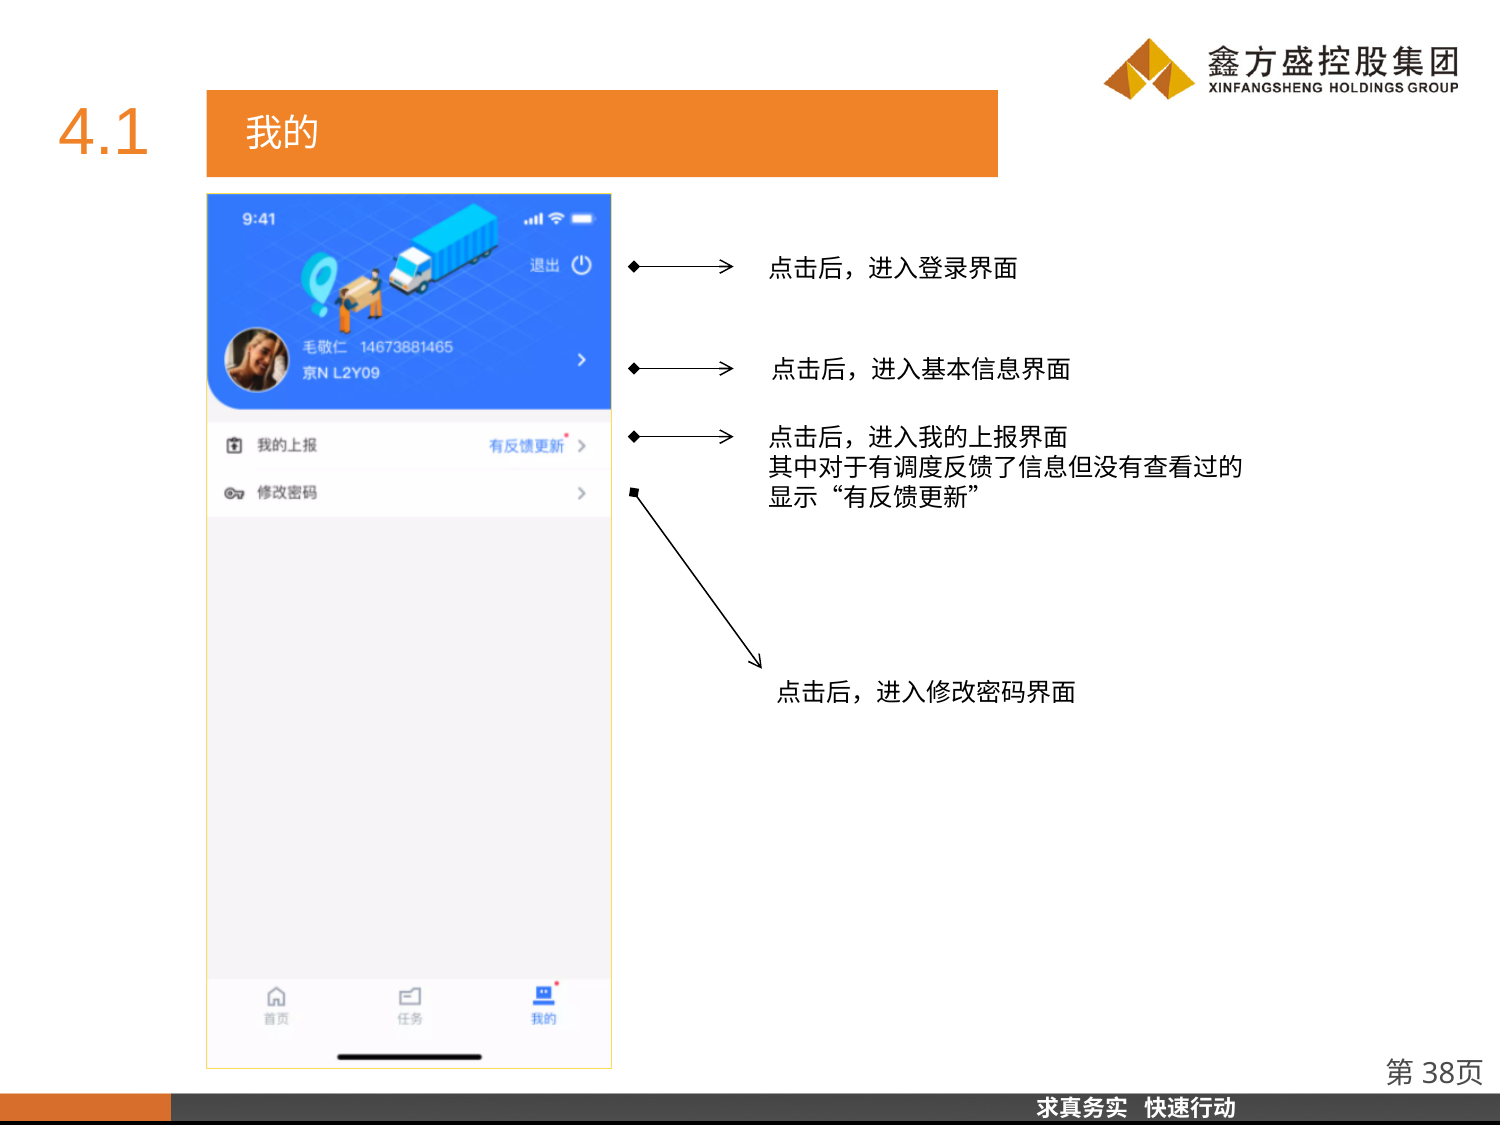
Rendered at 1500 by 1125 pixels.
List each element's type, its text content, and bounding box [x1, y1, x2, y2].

text_box 我的 [230, 101, 920, 162]
text_box 点击后，进入基本信息界面 [757, 345, 1327, 391]
text_box 点击后，进入登录界面 [754, 244, 1324, 290]
text_box 点击后，进入我的上报界面 其中对于有调度反馈了信息但没有查看过的 显示“有反馈更新” [754, 414, 1324, 519]
text_box 4.1 [58, 88, 160, 169]
text_box 点击后，进入修改密码界面 [761, 668, 1332, 714]
text_box [206, 90, 998, 178]
picture [0, 0, 1500, 1121]
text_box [633, 492, 763, 670]
